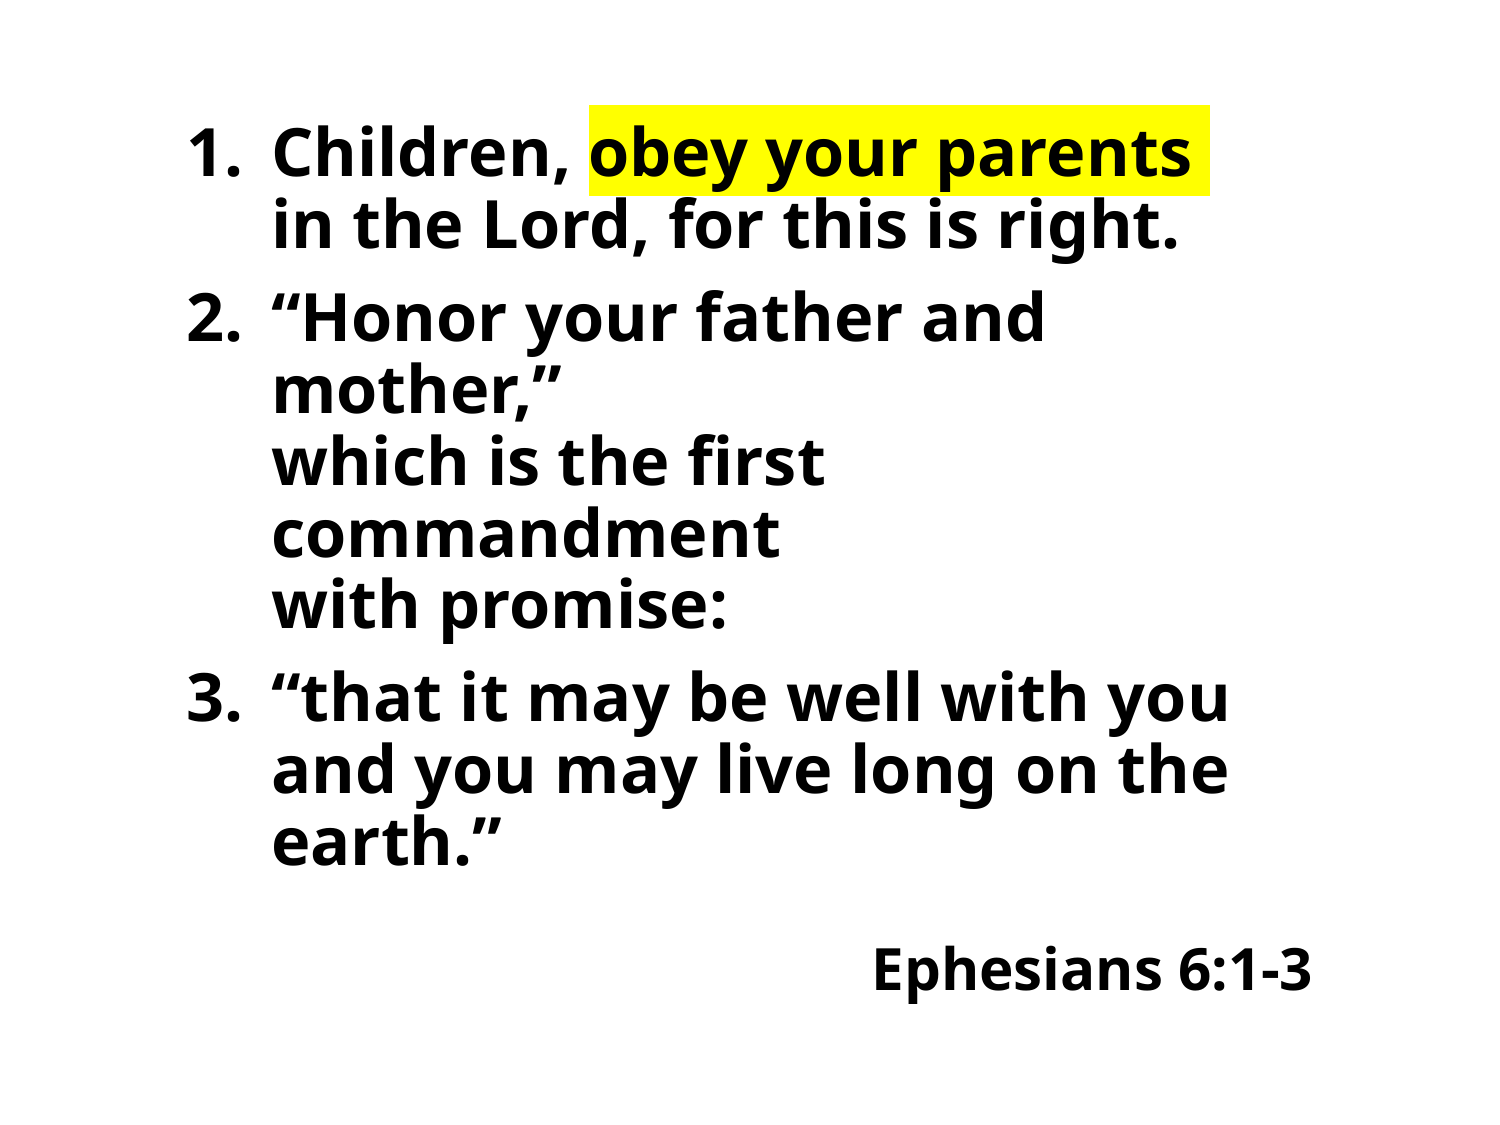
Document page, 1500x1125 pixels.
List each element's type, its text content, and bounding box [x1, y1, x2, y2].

list Children, obey your parents in the Lord, for this is right. “Honor your father and mother,” which is the first commandment with promise: “that it may be well with you and you may live long on the earth.” Ephesians 6:1-3 [171, 111, 1329, 1014]
